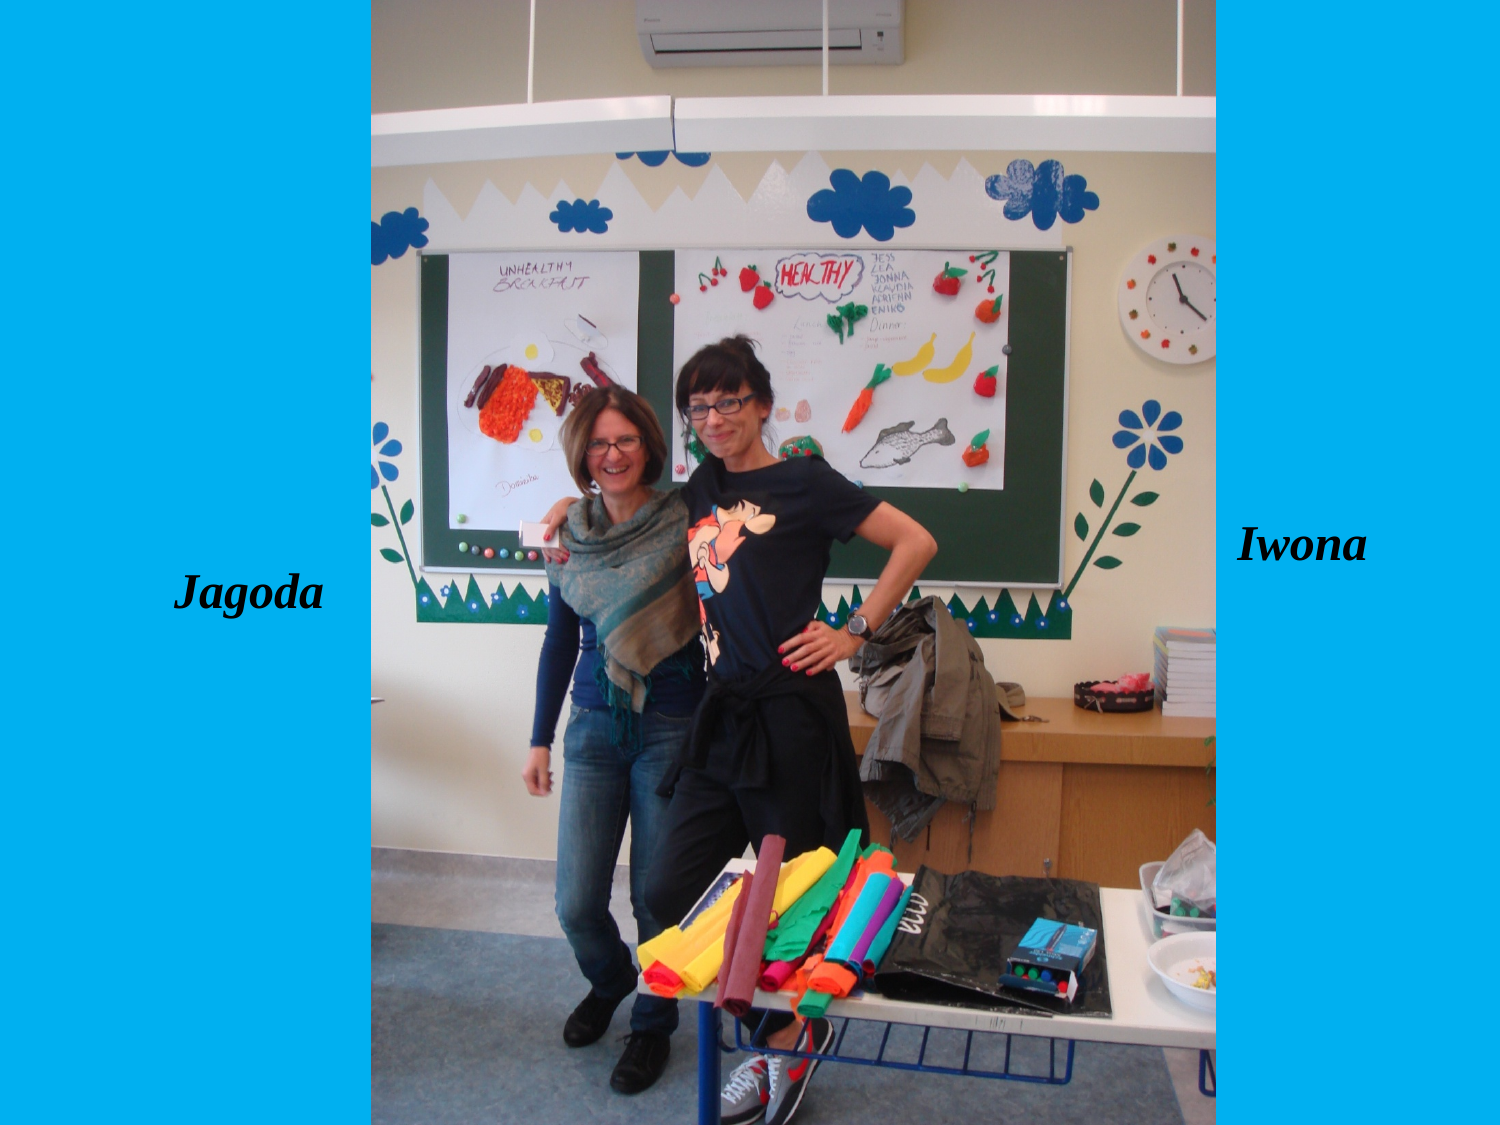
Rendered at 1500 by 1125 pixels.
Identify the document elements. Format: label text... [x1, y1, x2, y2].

text_box Jagoda [159, 491, 366, 627]
text_box Iwona [1222, 503, 1471, 579]
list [371, 0, 1216, 1125]
